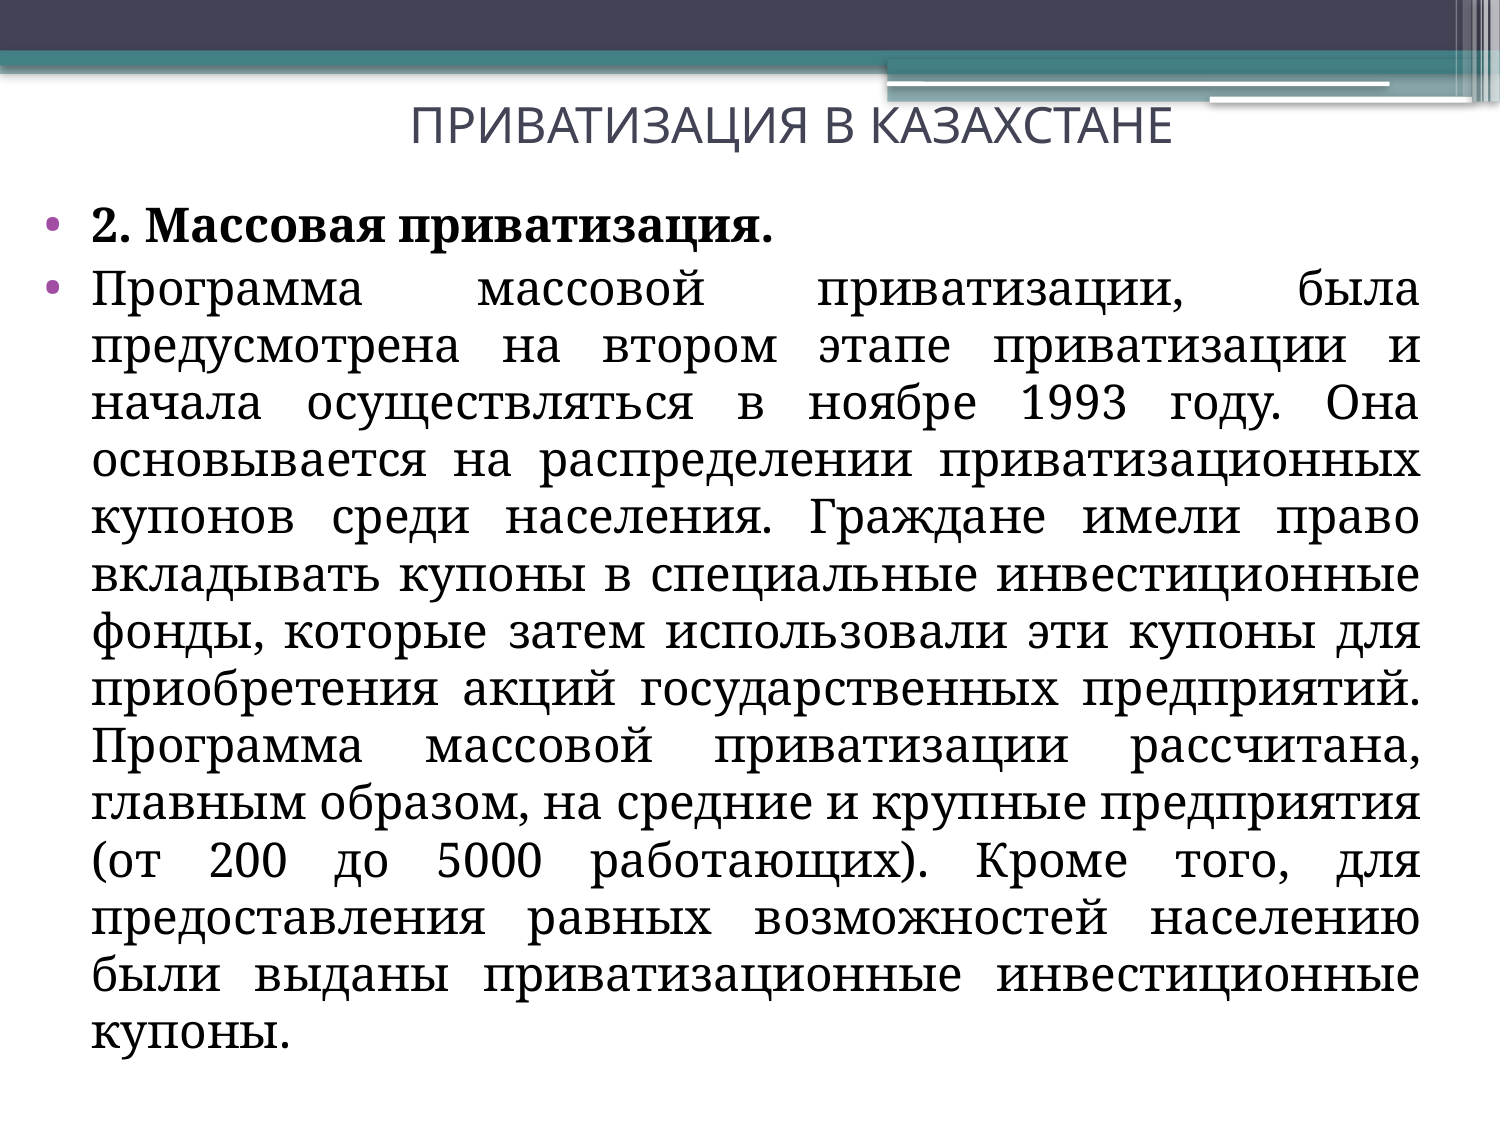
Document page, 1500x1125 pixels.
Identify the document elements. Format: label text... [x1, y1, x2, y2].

title ПРИВАТИЗАЦИЯ В КАЗАХСТАНЕ [117, 70, 1468, 176]
list 2. Массовая приватизация. Программа массовой приватизации, была предусмотрена на втором этапе приватизации и начала осуществляться в ноябре 1993 году. Она основывается на распределении приватизационных купонов среди населения. Граждане имели право вкладывать купоны в специальные инвестиционные фонды, которые затем использовали эти купоны для приобретения акций государственных предприятий. Программа массовой приватизации рассчитана, главным образом, на средние и крупные предприятия (от 200 до 5000 работающих). Кроме того, для предоставления равных возможностей населению были выданы приватизационные инвестиционные купоны. [23, 187, 1437, 1079]
